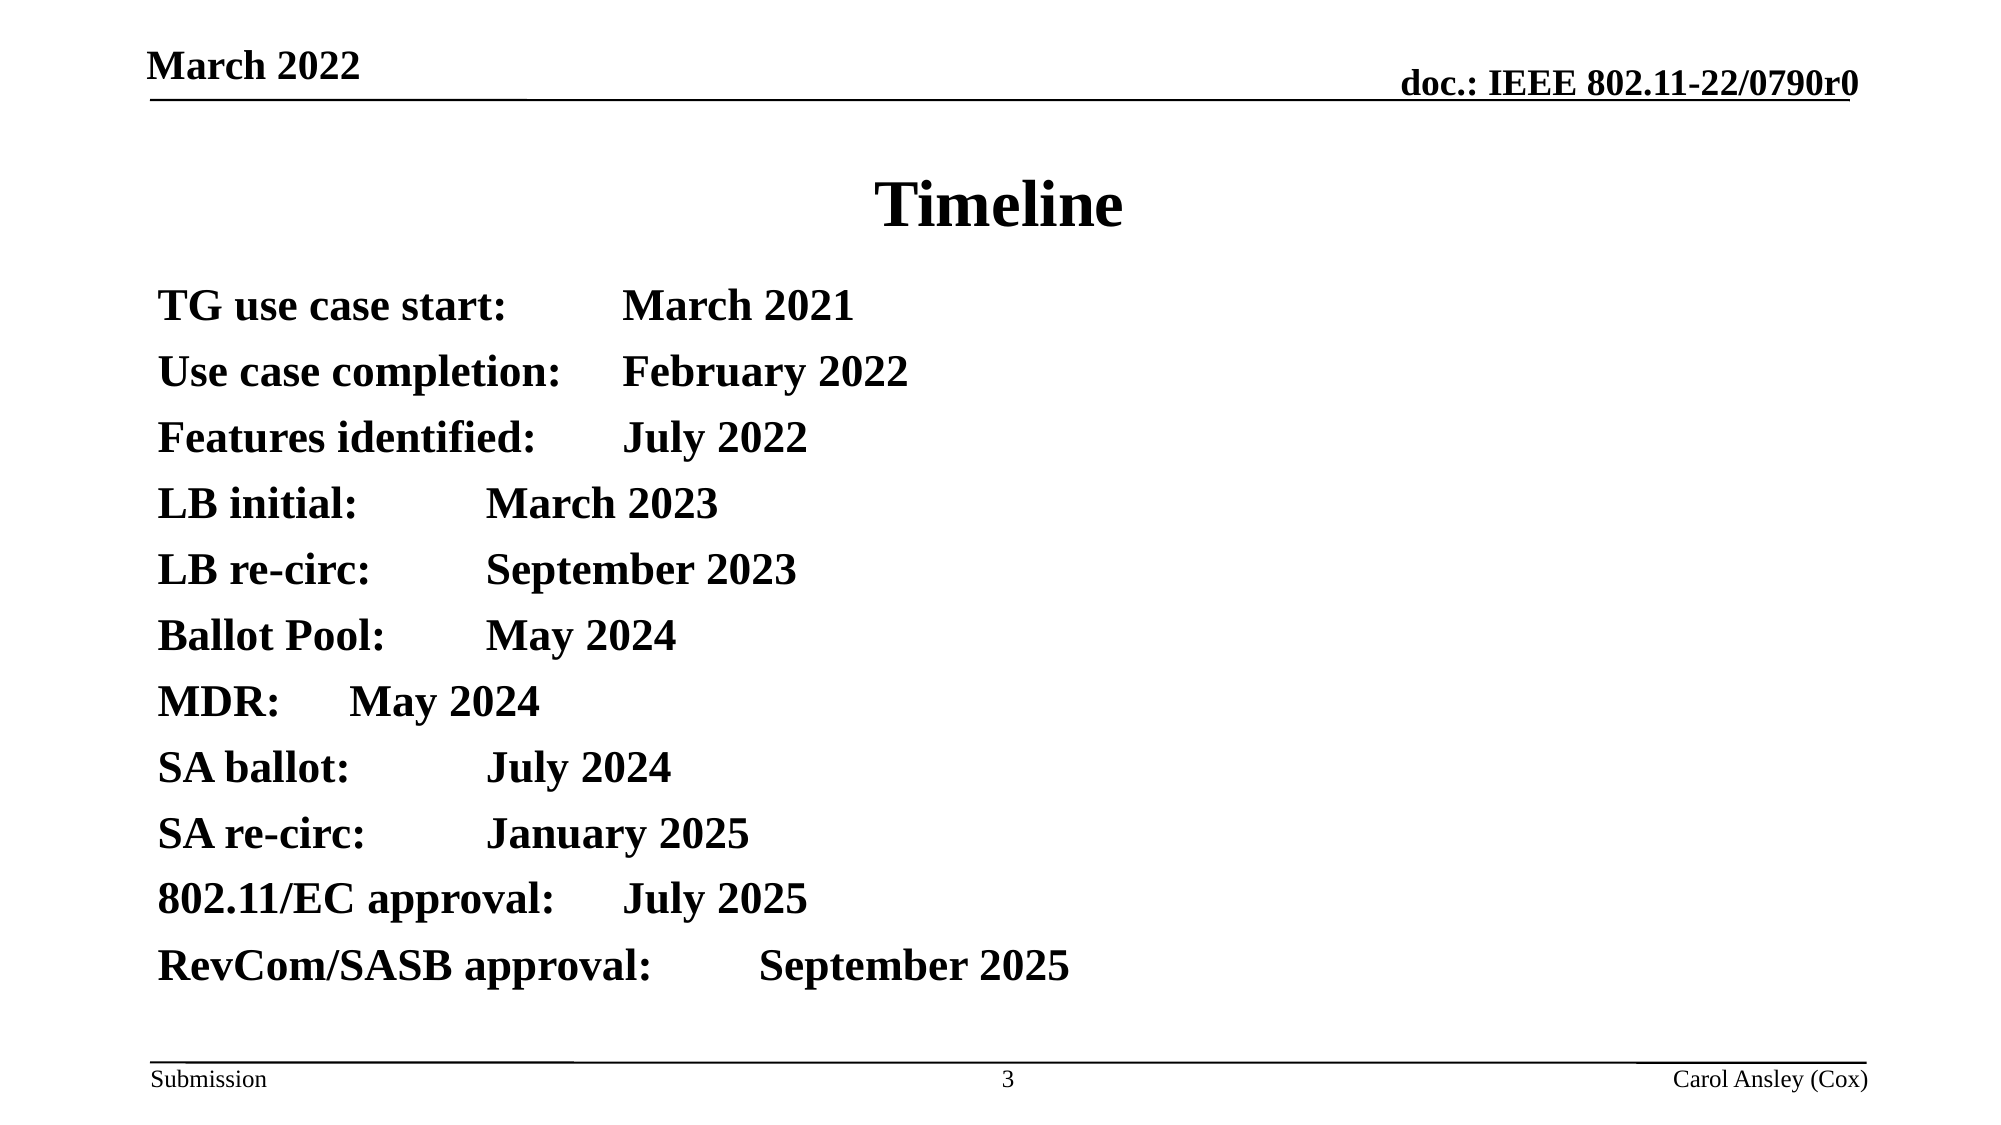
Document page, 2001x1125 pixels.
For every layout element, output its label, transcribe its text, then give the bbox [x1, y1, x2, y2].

list TG use case start: March 2021 Use case completion: February 2022 Features identified: July 2022 LB initial: March 2023 LB re-circ: September 2023 Ballot Pool: May 2024 MDR: May 2024 SA ballot: July 2024 SA re-circ: January 2025 802.11/EC approval: July 2025 RevCom/SASB approval: September 2025 [149, 267, 1851, 1001]
title Timeline [149, 111, 1851, 267]
text_box Carol Ansley (Cox) [1171, 1062, 1869, 1093]
text_box 3 [950, 1062, 1066, 1122]
